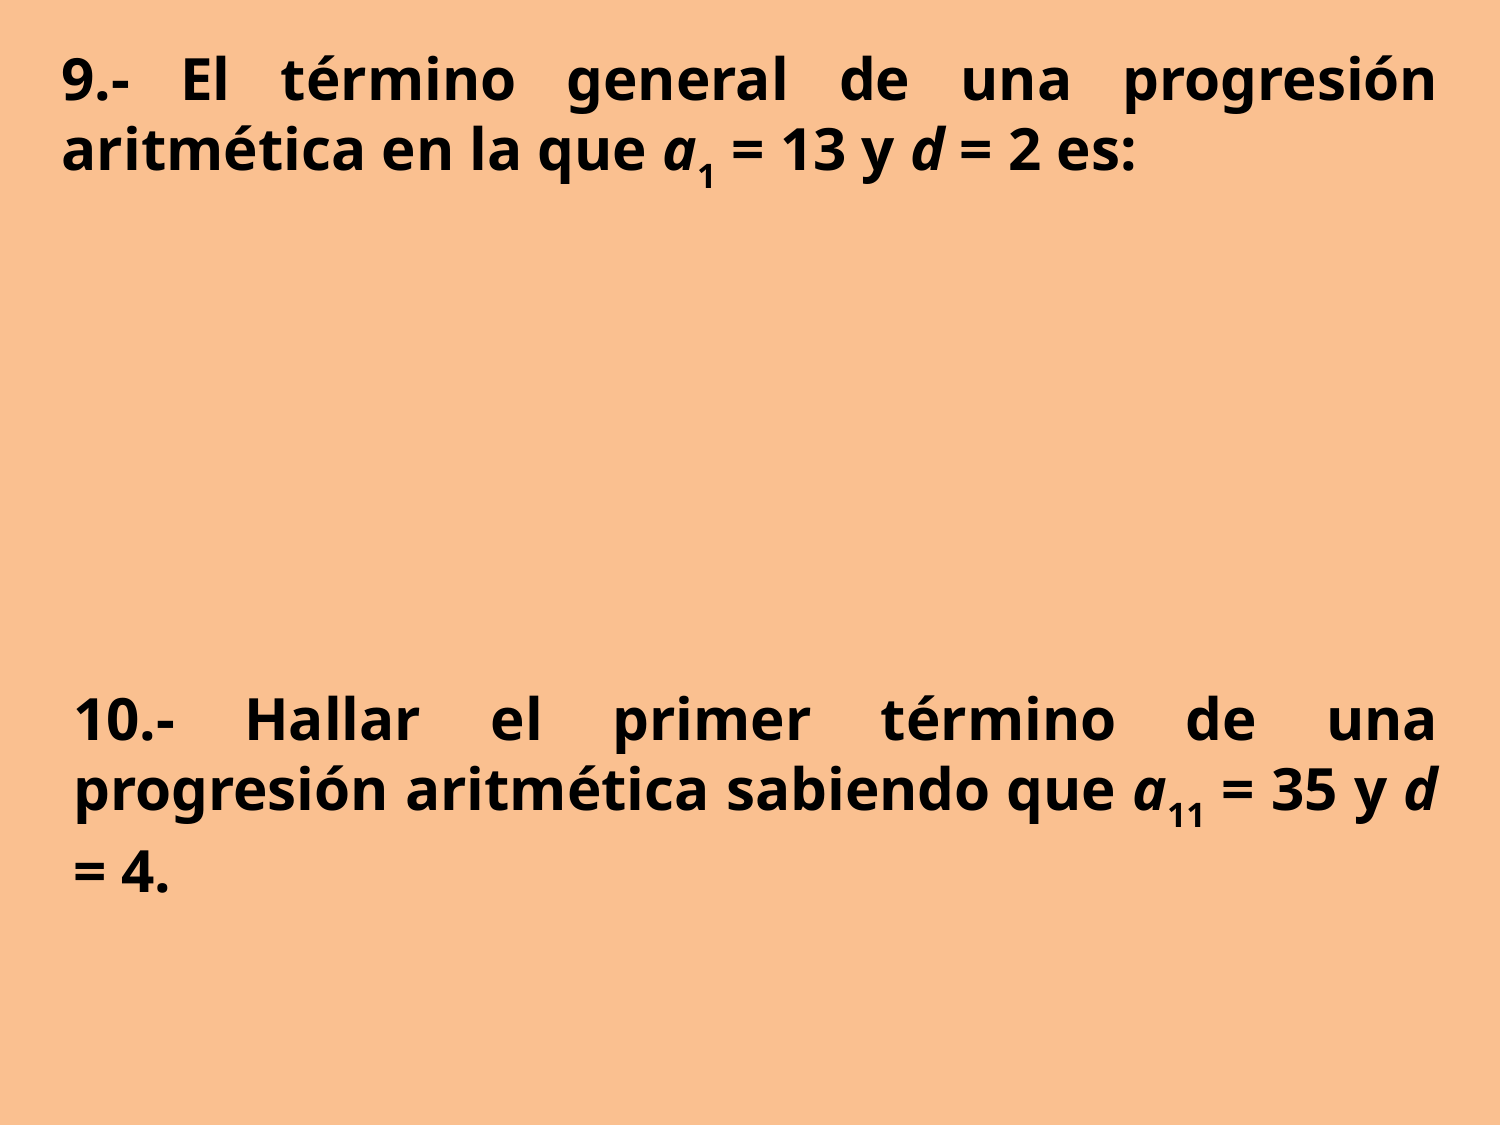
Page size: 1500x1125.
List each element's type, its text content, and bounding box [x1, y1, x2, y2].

text_box 9.- El término general de una progresión aritmética en la que a1 = 13 y d = 2 es: [46, 35, 1454, 203]
text_box 10.- Hallar el primer término de una progresión aritmética sabiendo que a11 = 35 y d = 4. [58, 674, 1453, 912]
